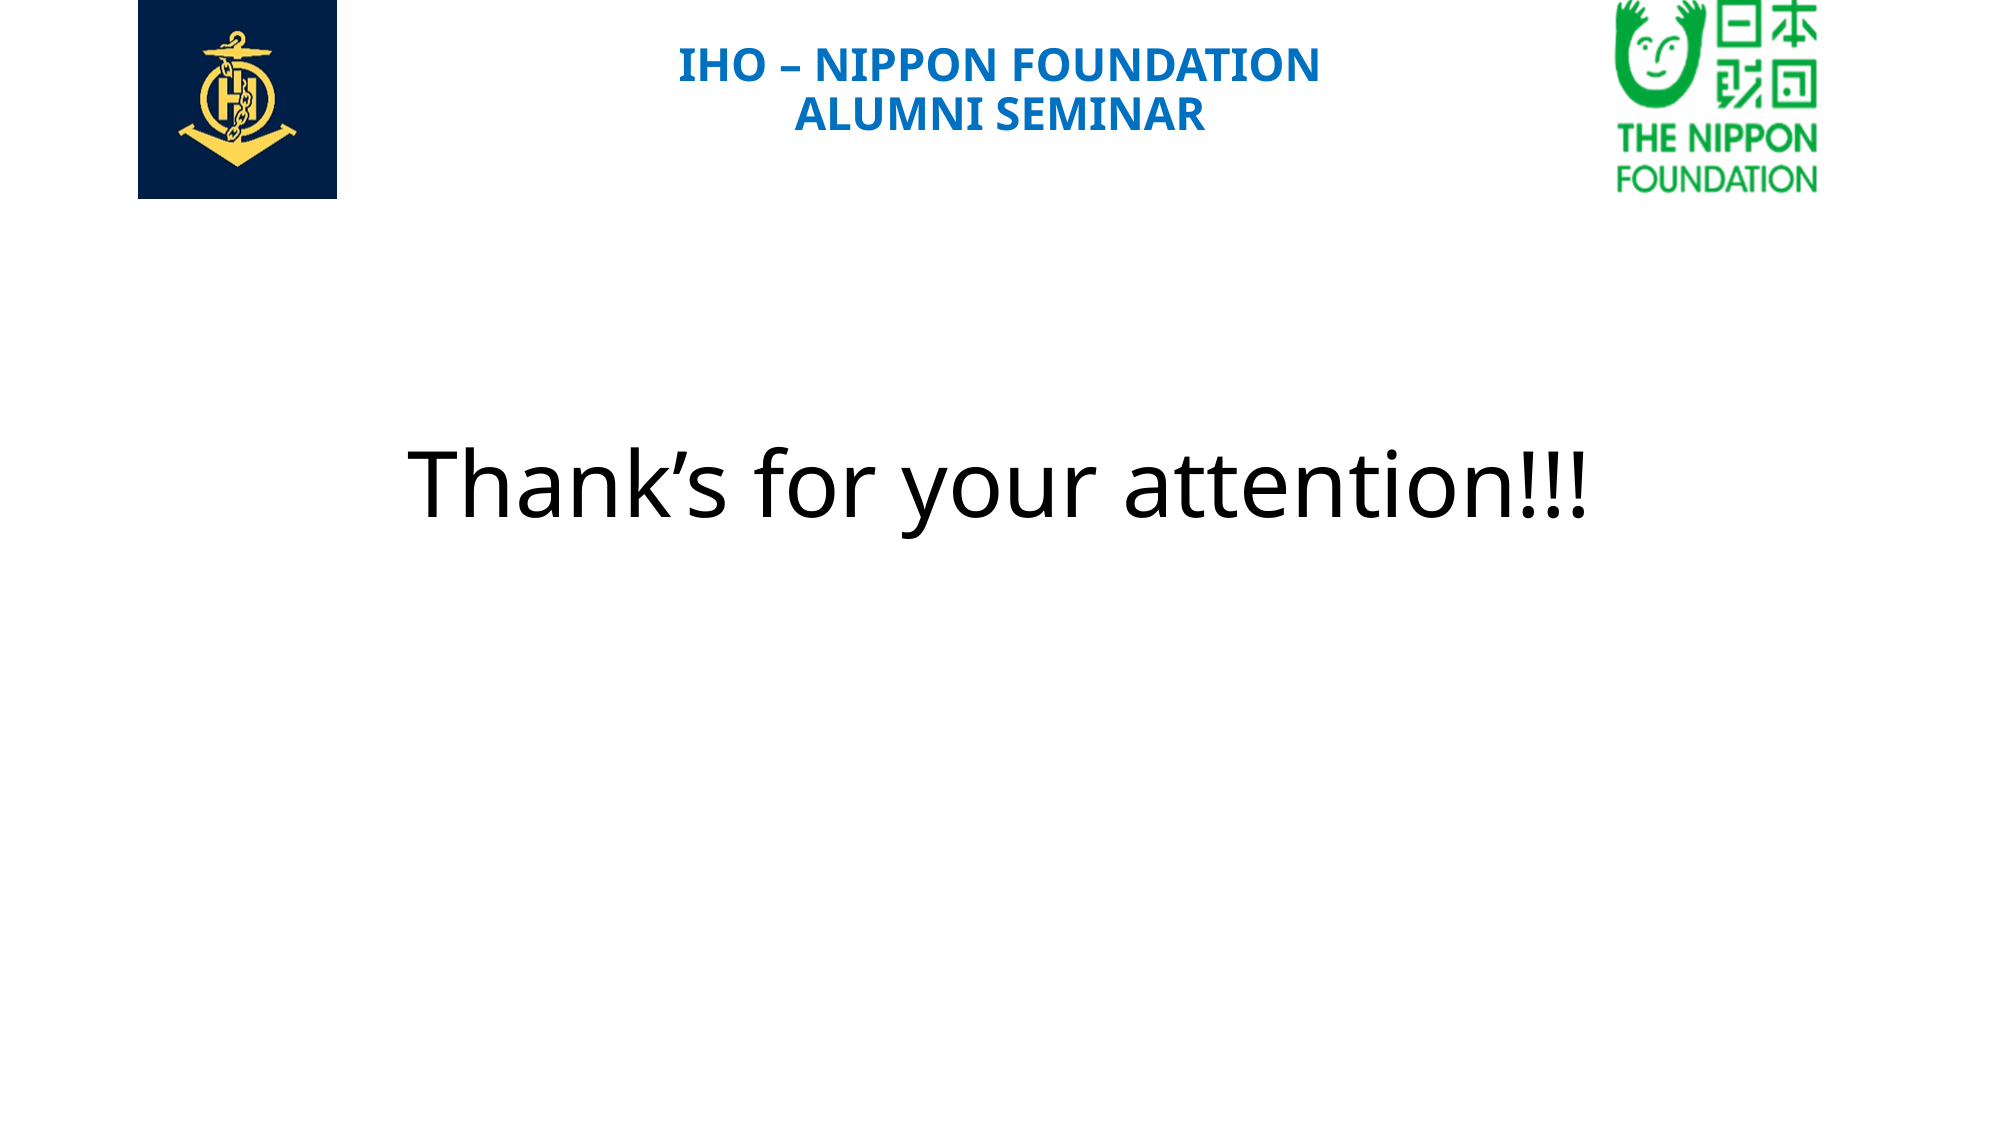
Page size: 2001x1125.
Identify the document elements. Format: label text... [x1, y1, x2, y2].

picture [137, 0, 337, 199]
picture [1610, 0, 1821, 198]
title IHO – NIPPON FOUNDATION ALUMNI SEMINAR [137, 34, 1863, 238]
list Thank’s for your attention!!! [137, 299, 1863, 1014]
